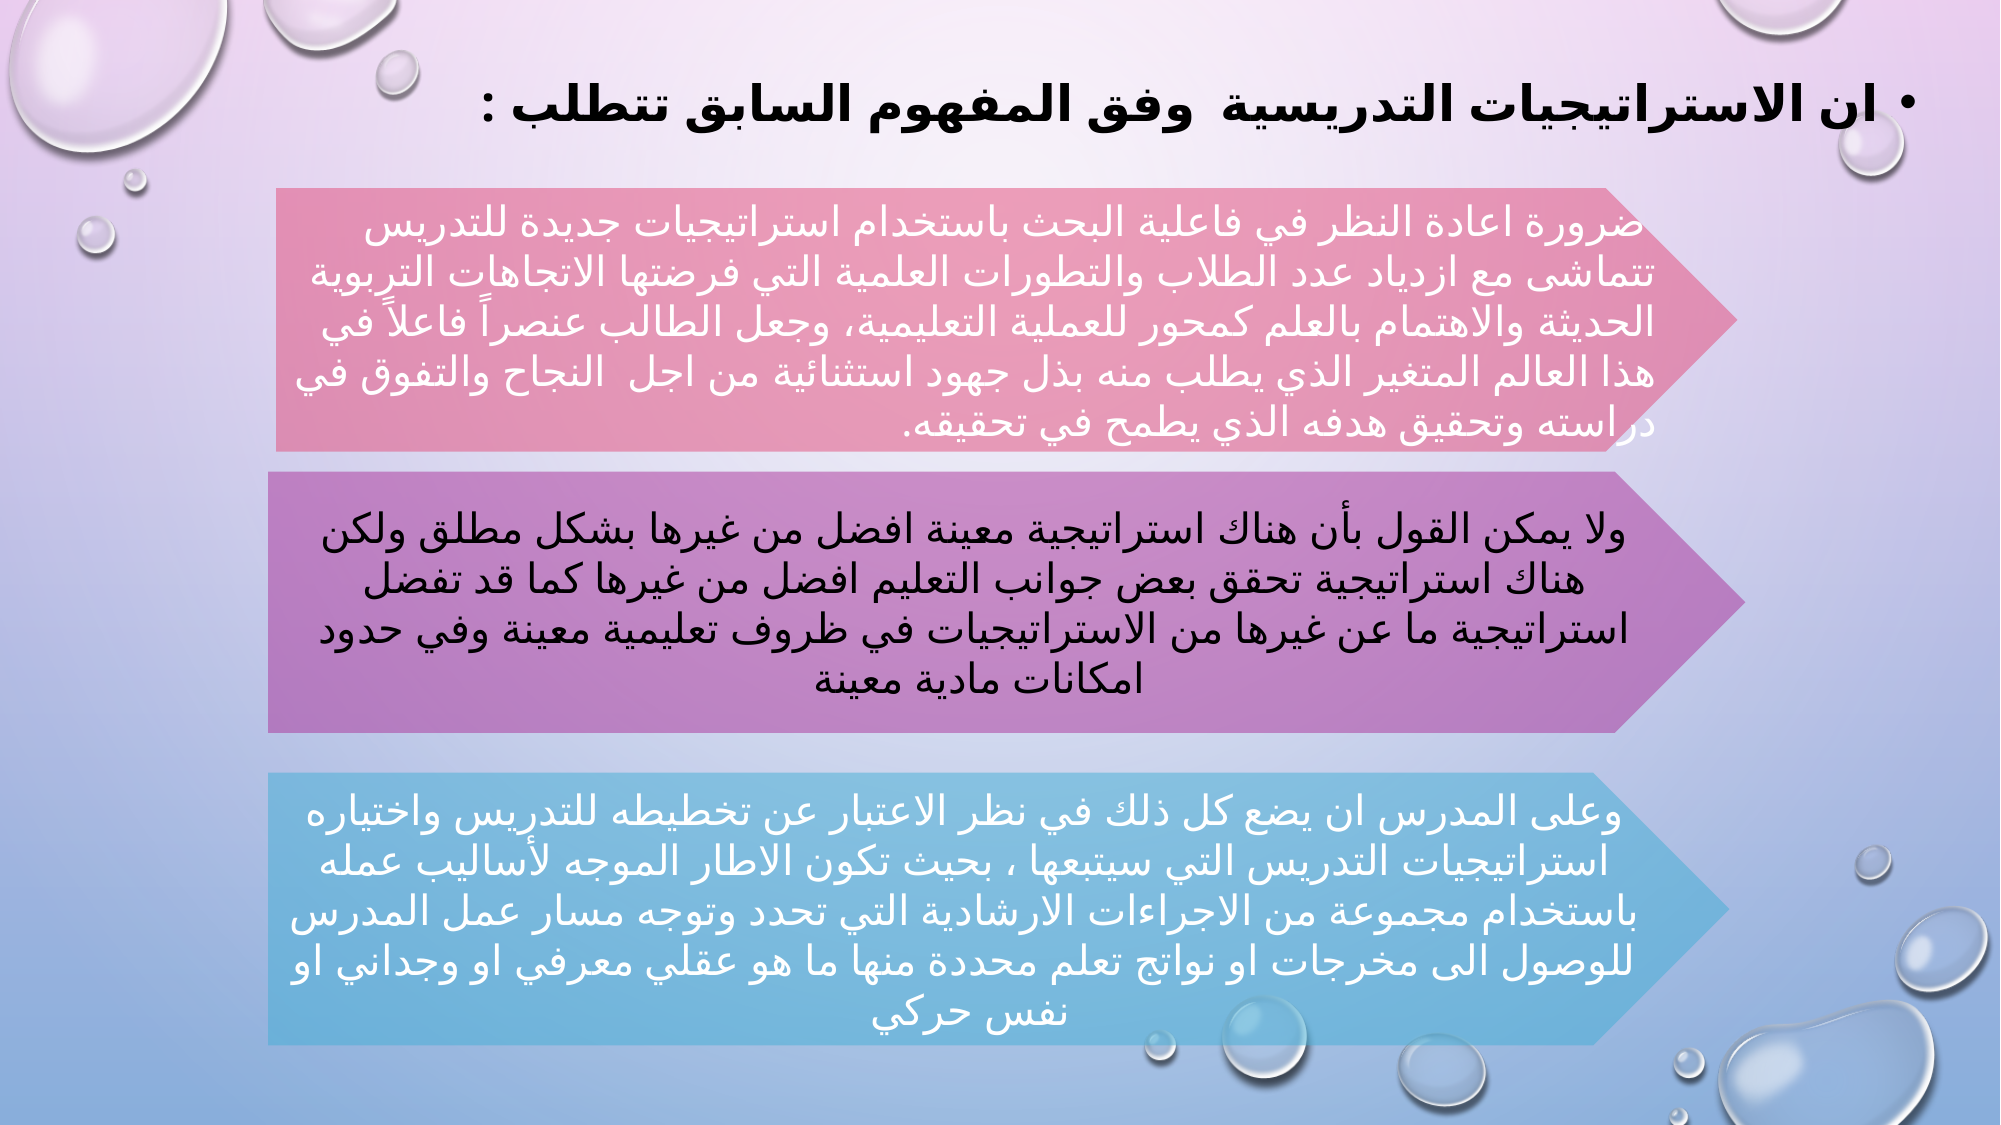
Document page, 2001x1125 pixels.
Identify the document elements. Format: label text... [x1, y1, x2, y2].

list ان الاستراتيجيات التدريسية وفق المفهوم السابق تتطلب : [65, 52, 1932, 1098]
text_box وعلى المدرس ان يضع كل ذلك في نظر الاعتبار عن تخطيطه للتدريس واختياره استراتيجيات التدريس التي سيتبعها ، بحيث تكون الاطار الموجه لأساليب عمله باستخدام مجموعة من الاجراءات الارشادية التي تحدد وتوجه مسار عمل المدرس للوصول الى مخرجات او نواتج تعلم محددة منها ما هو عقلي معرفي او وجداني او نفس حركي [268, 772, 1730, 1046]
text_box ولا يمكن القول بأن هناك استراتيجية معينة افضل من غيرها بشكل مطلق ولكن هناك استراتيجية تحقق بعض جوانب التعليم افضل من غيرها كما قد تفضل استراتيجية ما عن غيرها من الاستراتيجيات في ظروف تعليمية معينة وفي حدود امكانات مادية معينة [268, 471, 1746, 733]
picture [0, 0, 2000, 1125]
text_box ضرورة اعادة النظر في فاعلية البحث باستخدام استراتيجيات جديدة للتدريس تتماشى مع ازدياد عدد الطلاب والتطورات العلمية التي فرضتها الاتجاهات التربوية الحديثة والاهتمام بالعلم كمحور للعملية التعليمية، وجعل الطالب عنصراً فاعلاً في هذا العالم المتغير الذي يطلب منه بذل جهود استثنائية من اجل النجاح والتفوق في دراسته وتحقيق هدفه الذي يطمح في تحقيقه. [276, 188, 1738, 452]
